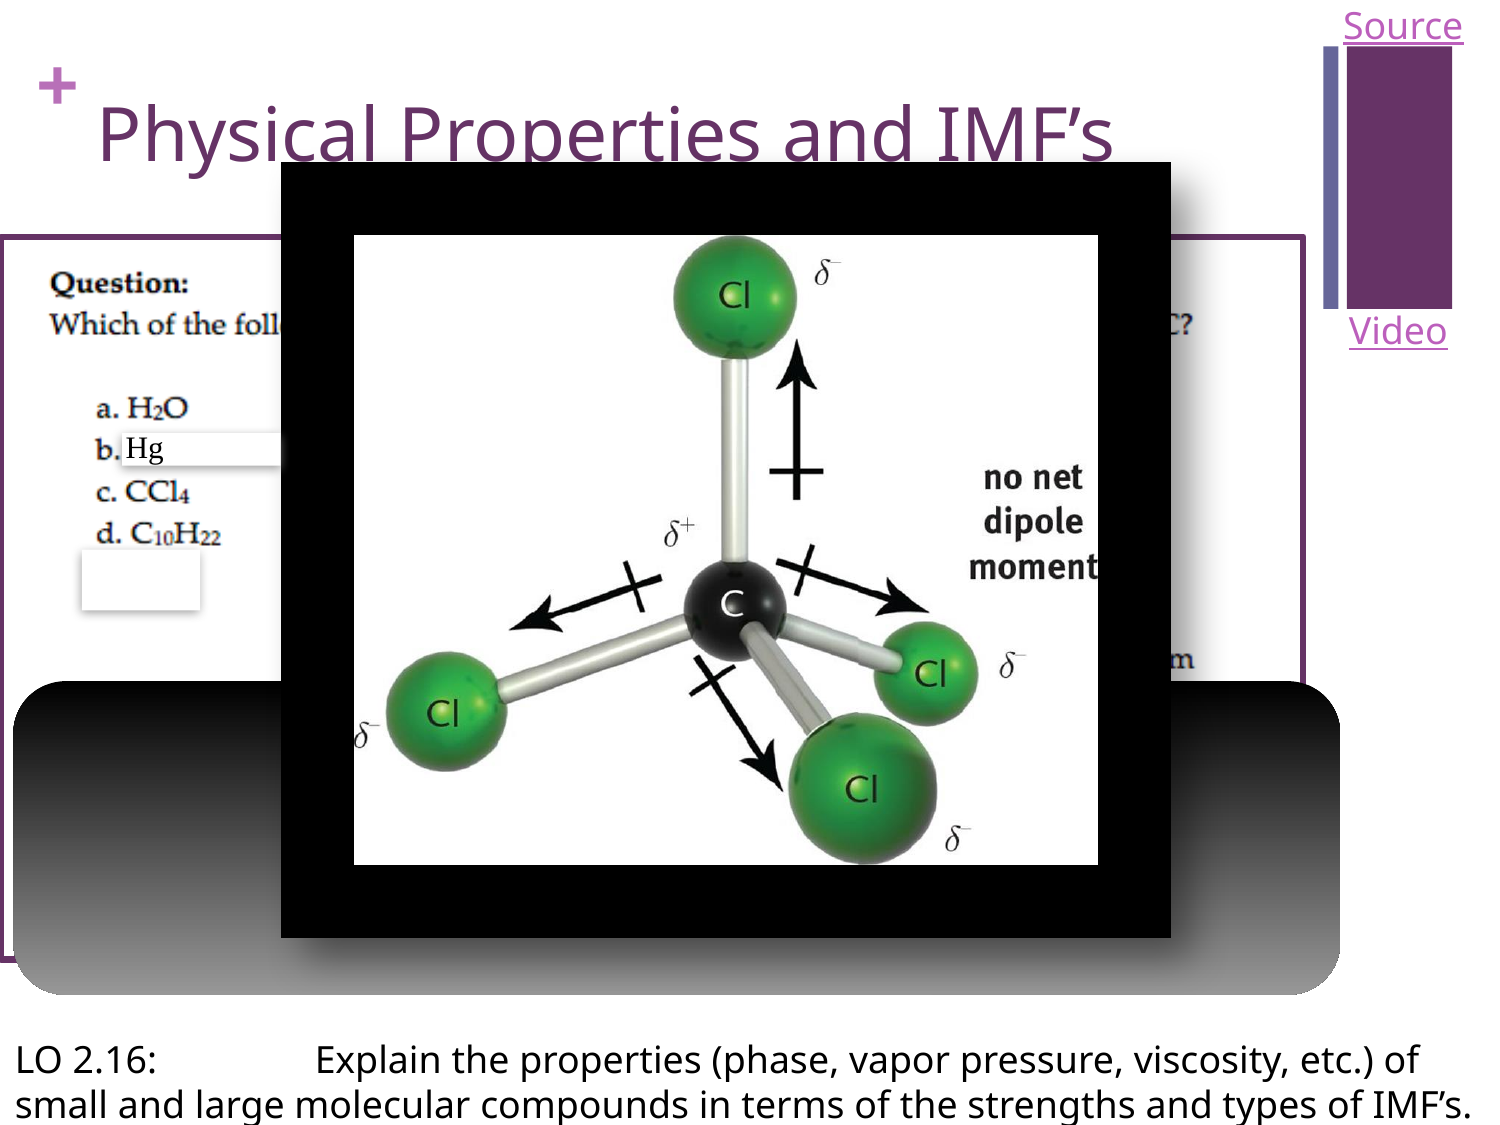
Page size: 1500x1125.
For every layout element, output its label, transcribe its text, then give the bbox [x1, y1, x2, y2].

text_box Click reveals answer and explanation. [20, 684, 1341, 995]
text_box Video [1334, 299, 1481, 366]
text_box Source [1328, 0, 1489, 61]
picture [3, 239, 1301, 957]
text_box LO 2.16: Explain the properties (phase, vapor pressure, viscosity, etc.) of small and large molecular compounds in terms of the strengths and types of IMF’s. [0, 1028, 1500, 1125]
title Physical Properties and IMF’s [81, 79, 1322, 263]
picture [353, 234, 1099, 866]
